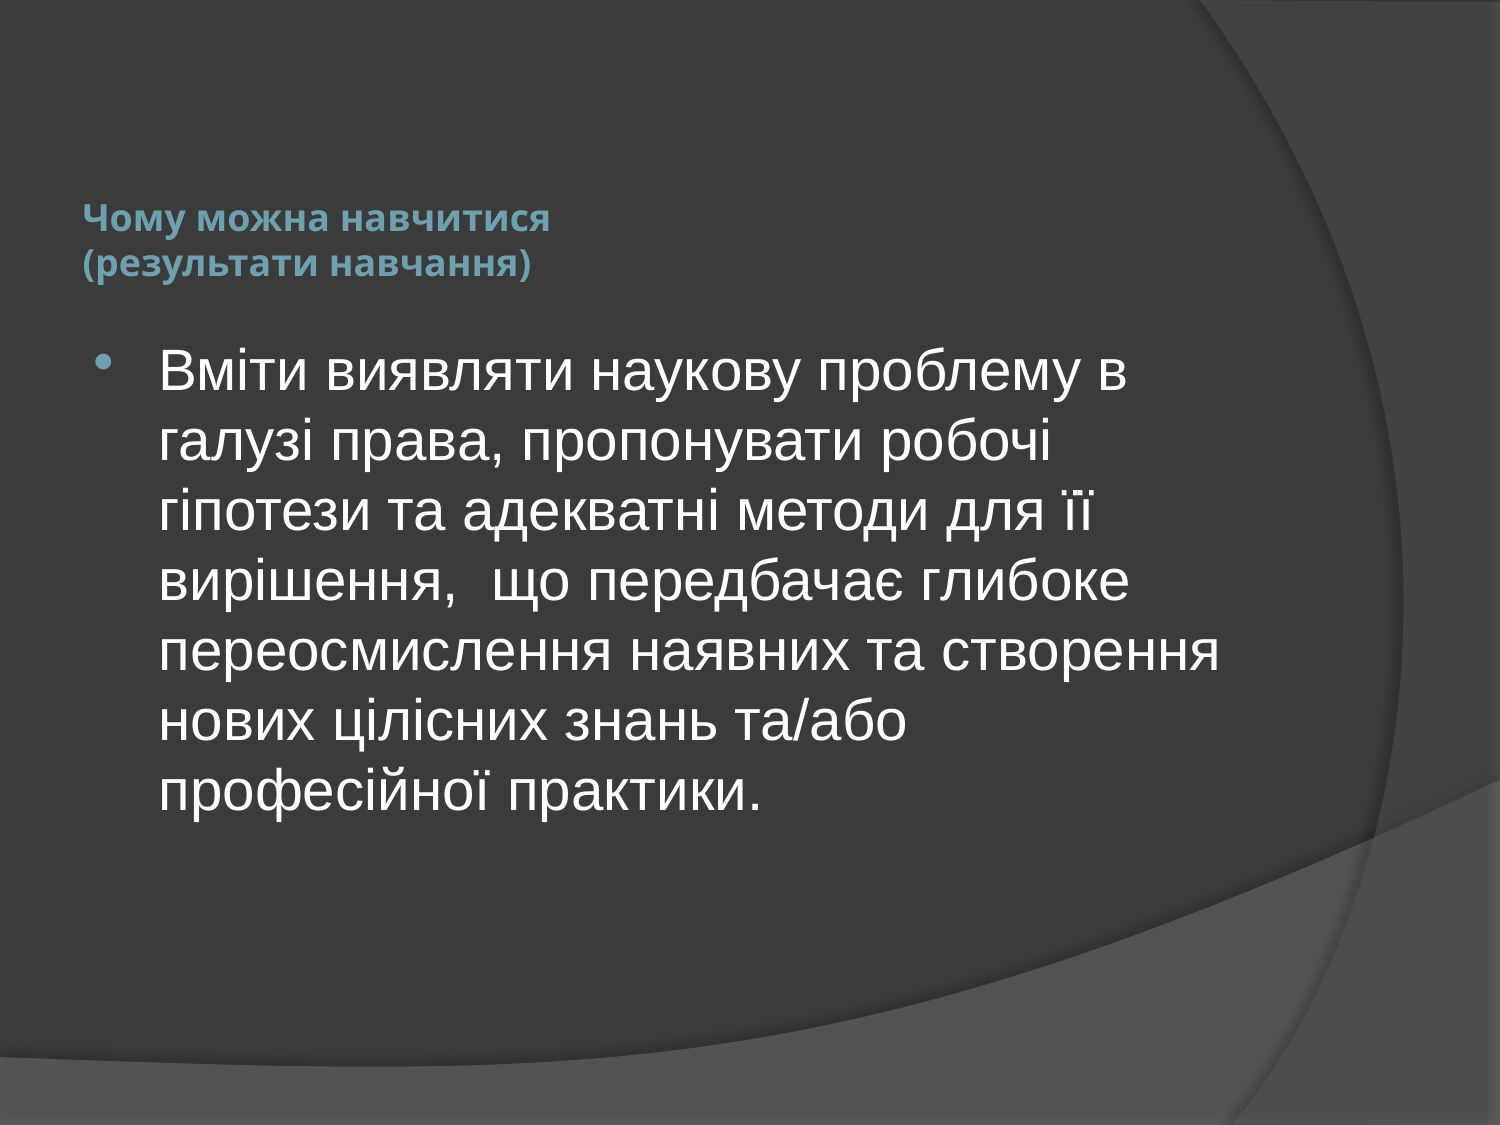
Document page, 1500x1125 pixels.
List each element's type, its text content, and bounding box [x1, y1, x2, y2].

title Чому можна навчитися (результати навчання) [75, 194, 600, 315]
list Вміти виявляти наукову проблему в галузі права, пропонувати робочі гіпотези та адекватні методи для її вирішення, що передбачає глибоке переосмислення наявних та створення нових цілісних знань та/або професійної практики. [75, 324, 1238, 950]
